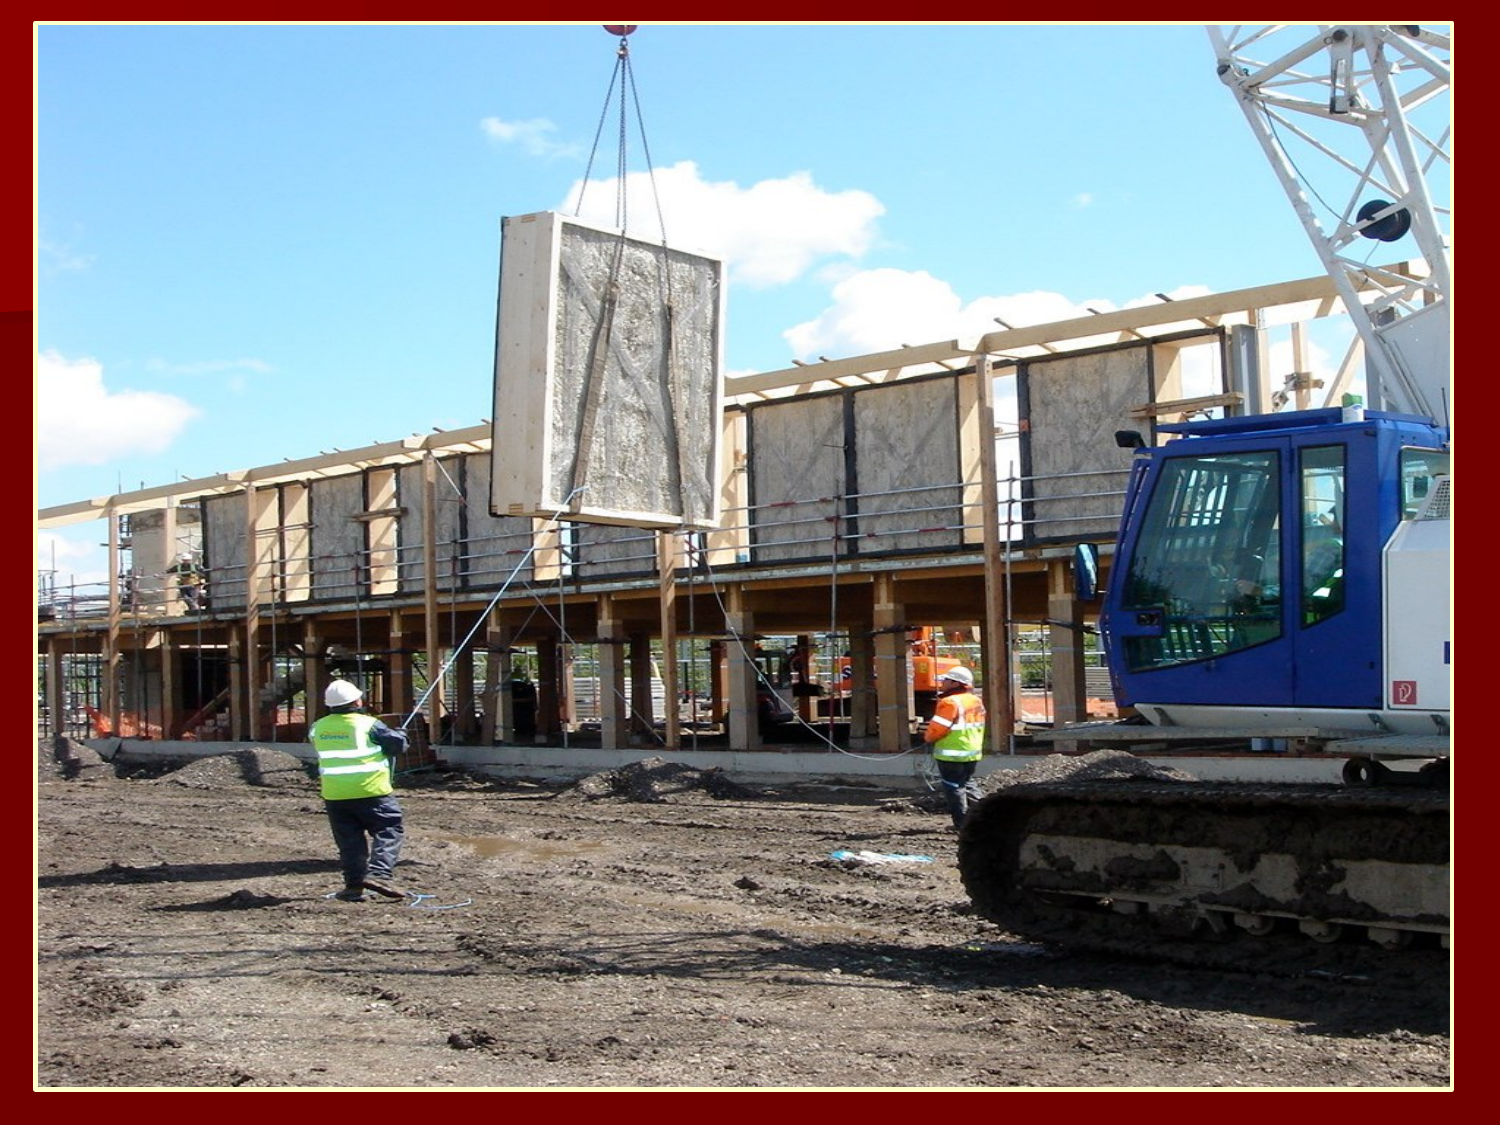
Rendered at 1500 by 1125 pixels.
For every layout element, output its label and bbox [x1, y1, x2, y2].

picture [37, 24, 1451, 1088]
